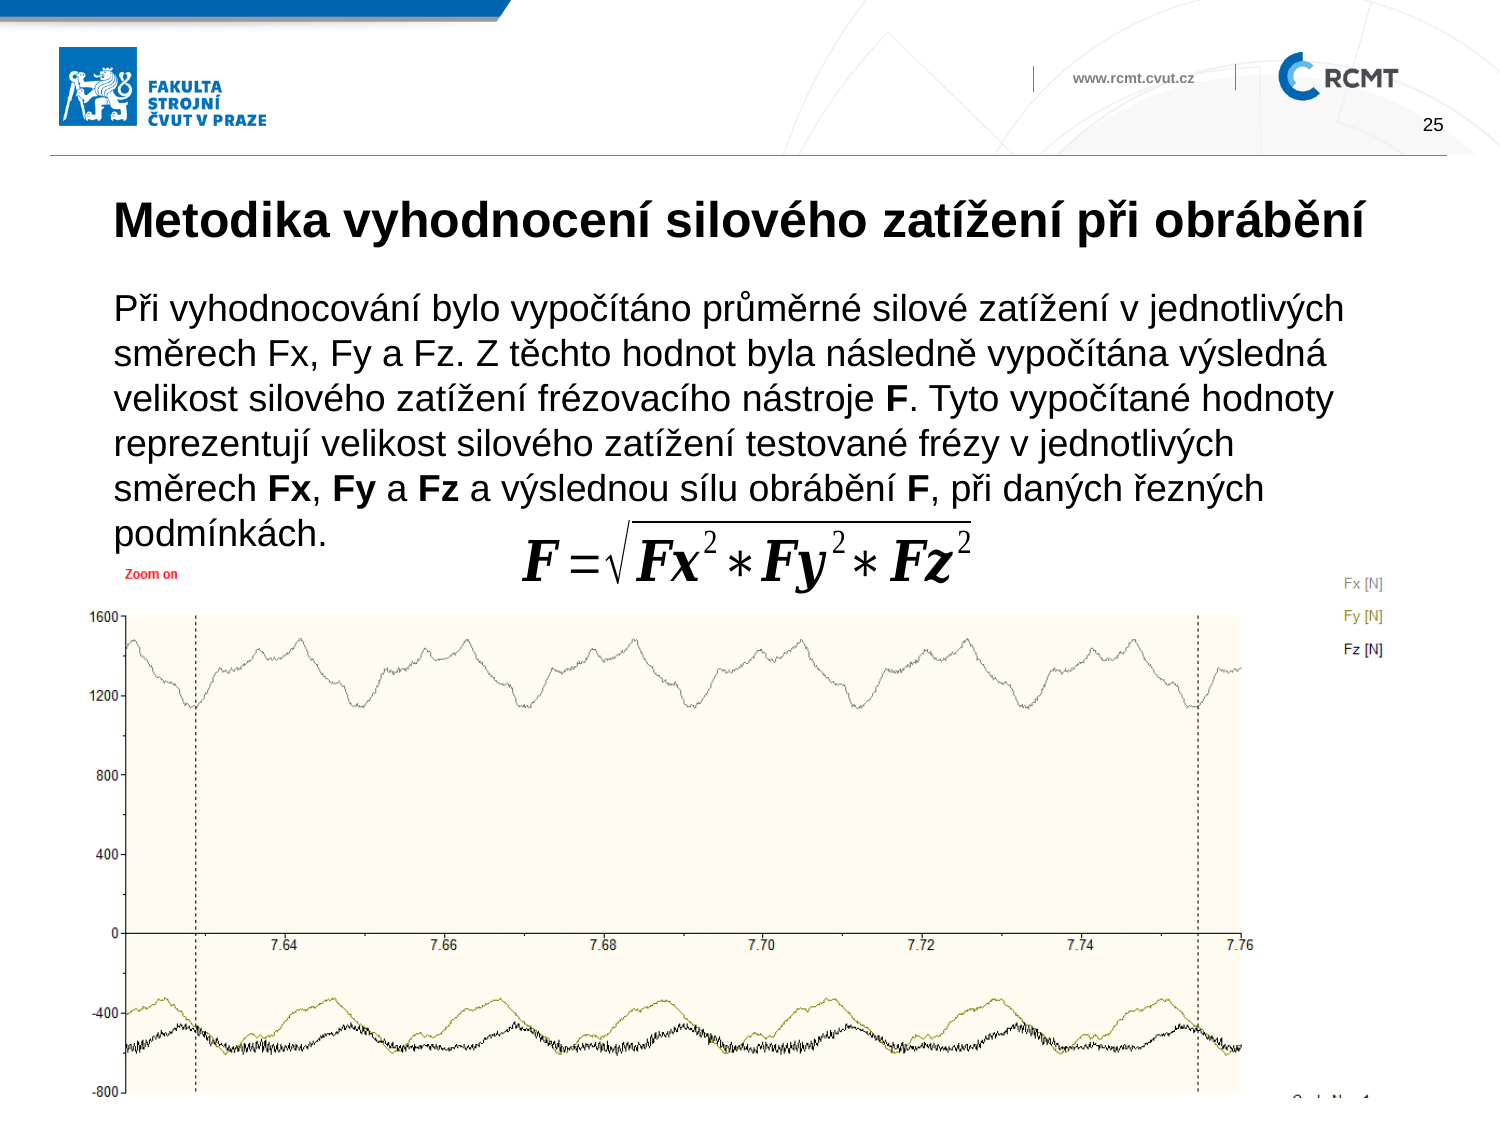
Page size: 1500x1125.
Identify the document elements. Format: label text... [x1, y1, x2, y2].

title Metodika vyhodnocení silového zatížení při obrábění [98, 180, 1387, 275]
picture [52, 554, 1399, 1099]
list Při vyhodnocování bylo vypočítáno průměrné silové zatížení v jednotlivých směrech Fx, Fy a Fz. Z těchto hodnot byla následně vypočítána výsledná velikost silového zatížení frézovacího nástroje F. Tyto vypočítané hodnoty reprezentují velikost silového zatížení testované frézy v jednotlivých směrech Fx, Fy a Fz a výslednou sílu obrábění F, při daných řezných podmínkách. [98, 276, 1388, 552]
picture [0, 0, 1500, 161]
